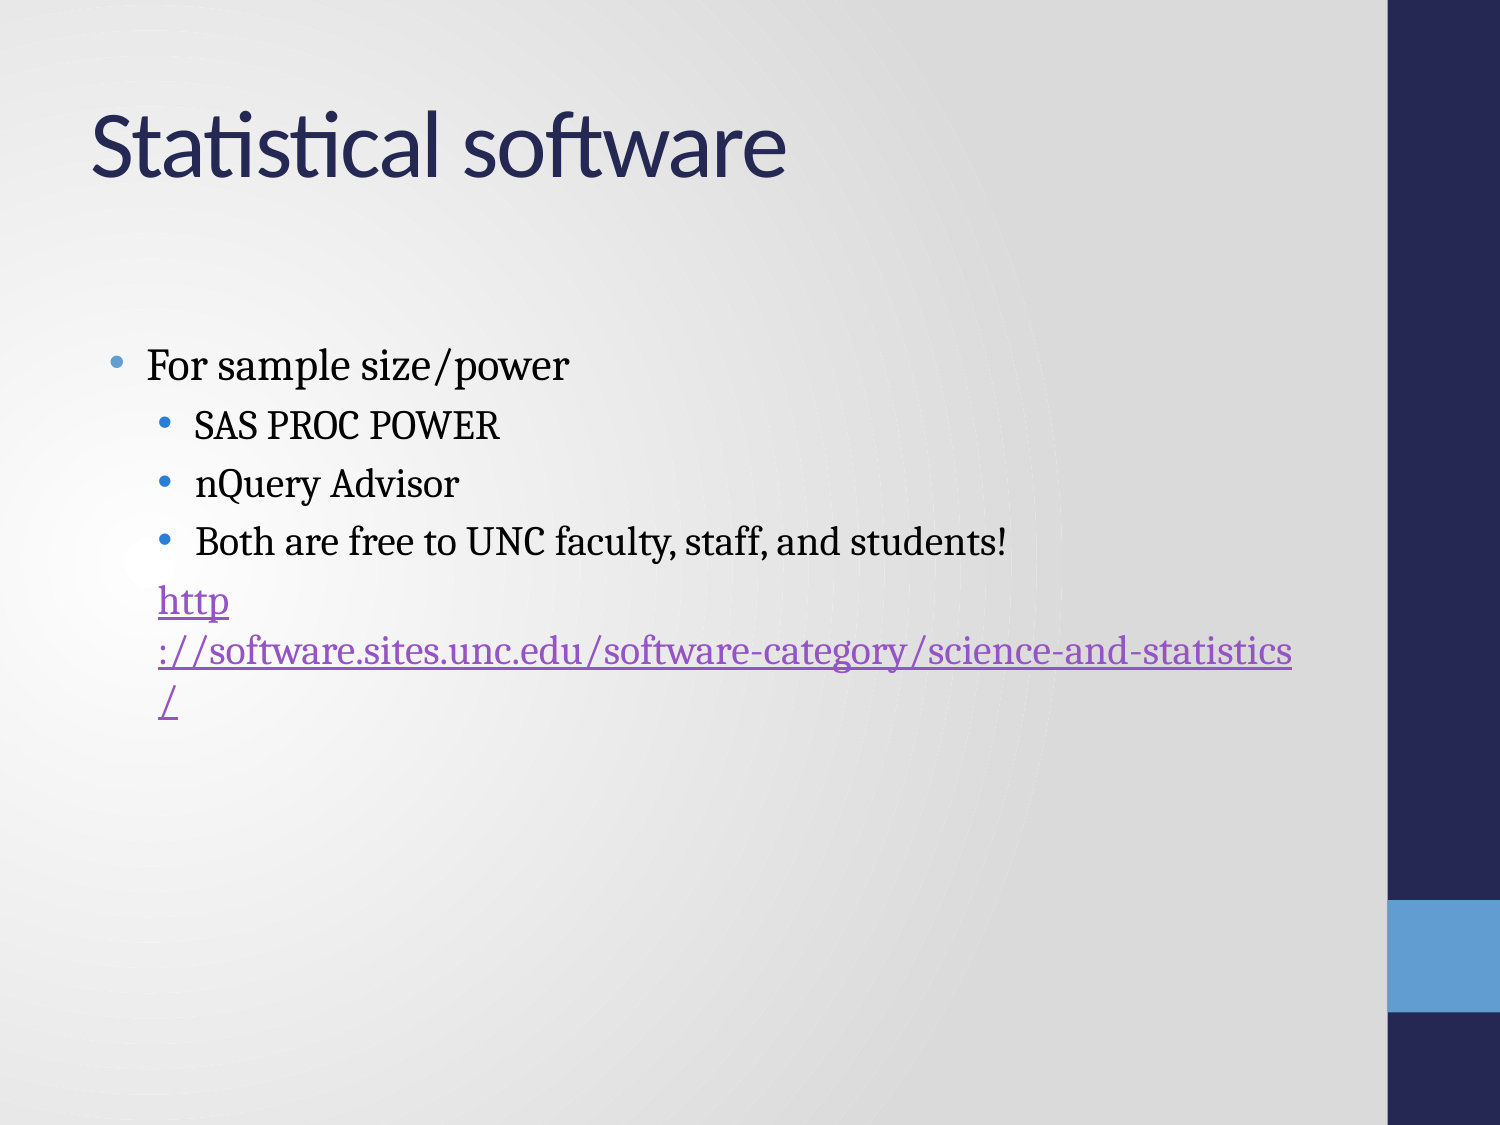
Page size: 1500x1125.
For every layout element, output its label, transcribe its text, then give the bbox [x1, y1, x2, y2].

list For sample size/power SAS PROC POWER nQuery Advisor Both are free to UNC faculty, staff, and students! http://software.sites.unc.edu/software-category/science-and-statistics/ [75, 262, 1325, 1050]
title Statistical software [75, 45, 1325, 233]
